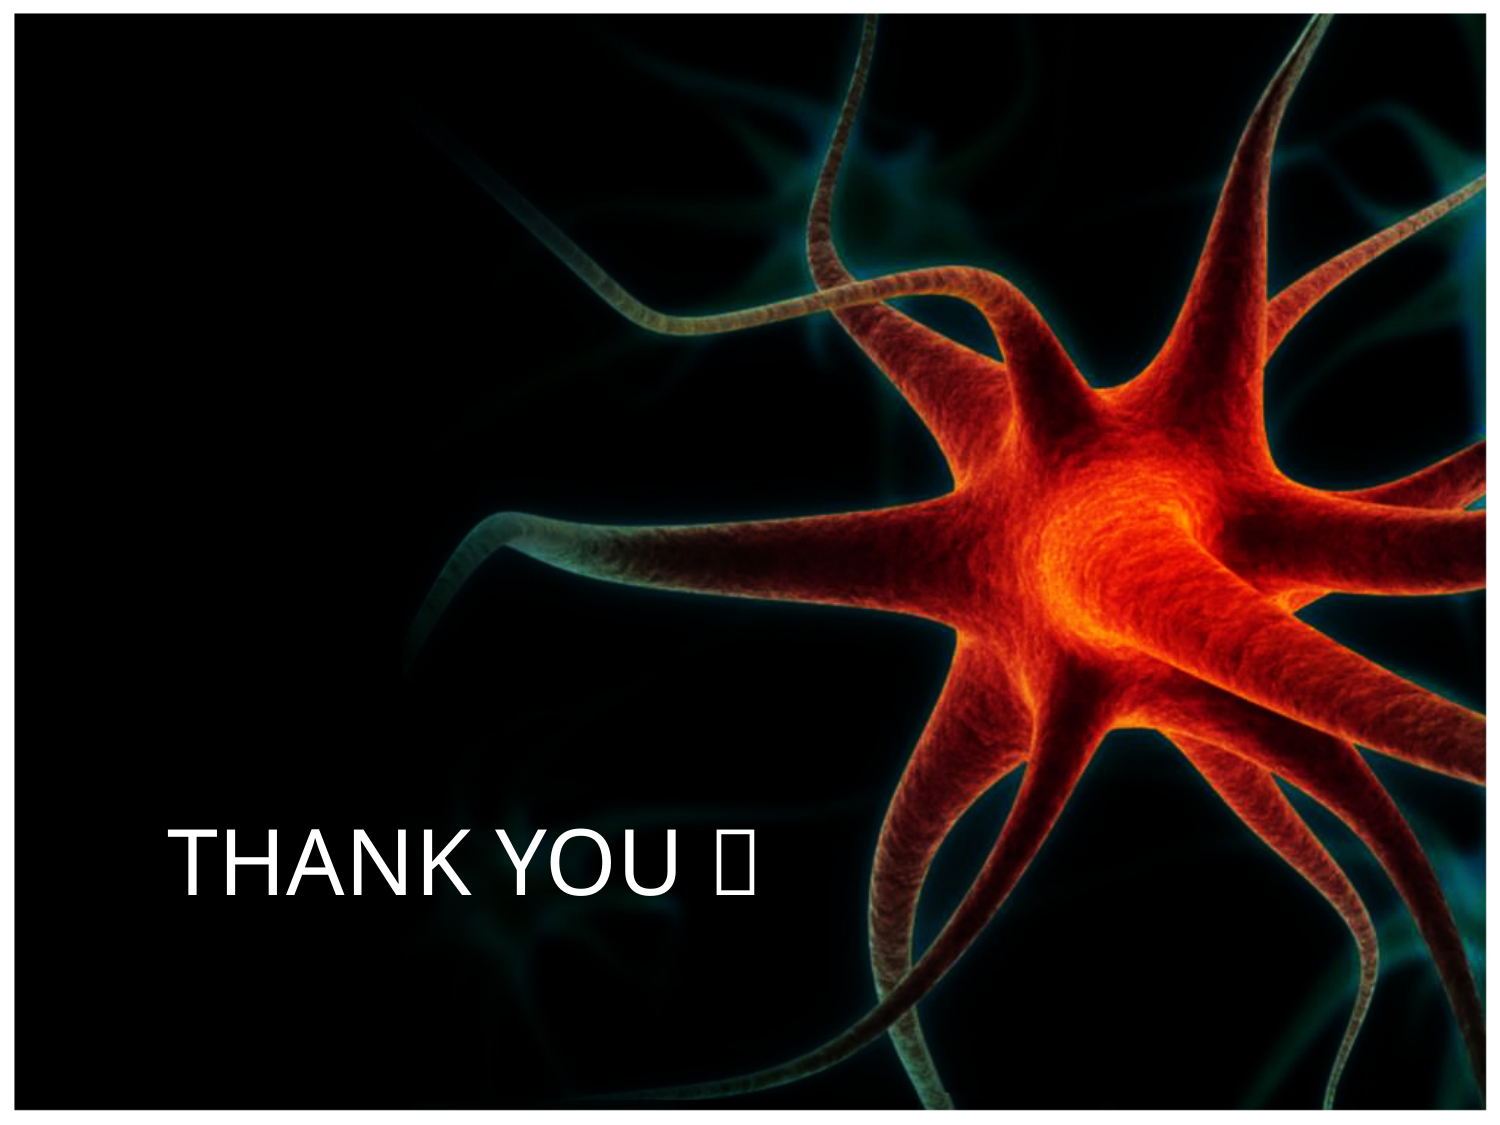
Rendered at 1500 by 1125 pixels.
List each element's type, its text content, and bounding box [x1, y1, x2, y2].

picture [0, 0, 1500, 1125]
title THANK YOU  [46, 738, 885, 980]
